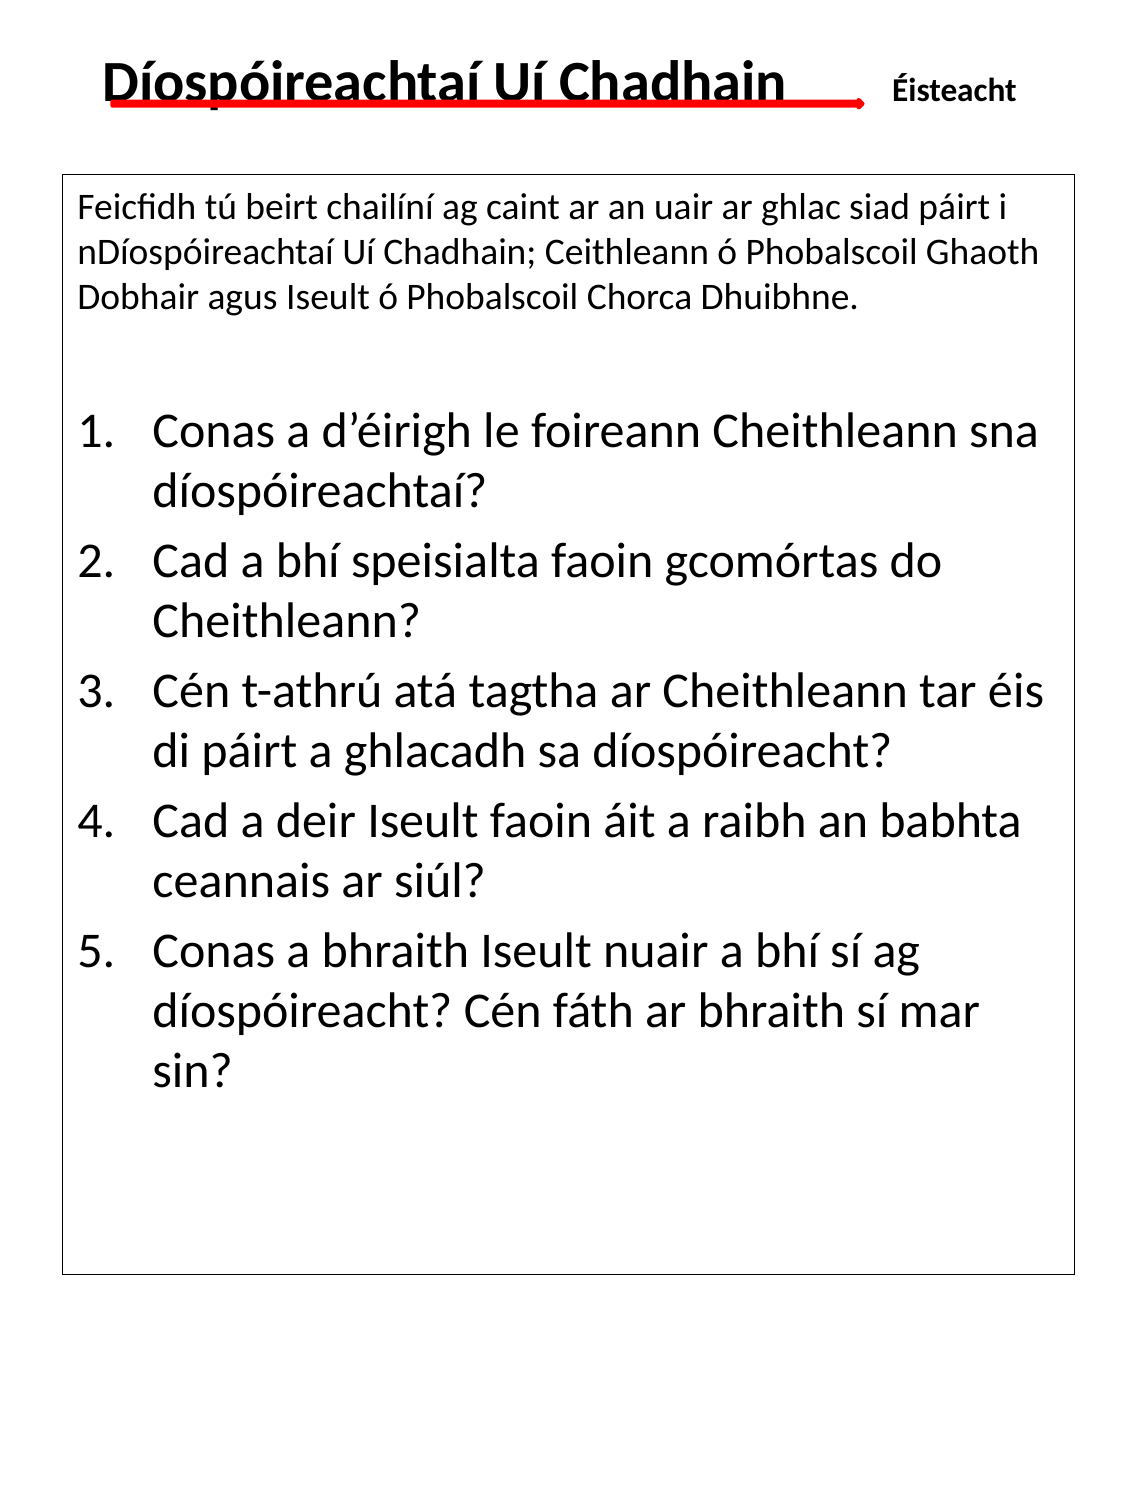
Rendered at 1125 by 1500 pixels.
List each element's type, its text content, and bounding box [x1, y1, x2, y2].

title [62, 62, 1075, 174]
text_box [110, 97, 865, 110]
list Feicfidh tú beirt chailíní ag caint ar an uair ar ghlac siad páirt i nDíospóireachtaí Uí Chadhain; Ceithleann ó Phobalscoil Ghaoth Dobhair agus Iseult ó Phobalscoil Chorca Dhuibhne. Conas a d’éirigh le foireann Cheithleann sna díospóireachtaí? Cad a bhí speisialta faoin gcomórtas do Cheithleann? Cén t-athrú atá tagtha ar Cheithleann tar éis di páirt a ghlacadh sa díospóireacht? Cad a deir Iseult faoin áit a raibh an babhta ceannais ar siúl? Conas a bhraith Iseult nuair a bhí sí ag díospóireacht? Cén fáth ar bhraith sí mar sin? [62, 174, 1075, 1275]
text_box Díospóireachtaí Uí Chadhain Éisteacht [87, 37, 1044, 113]
